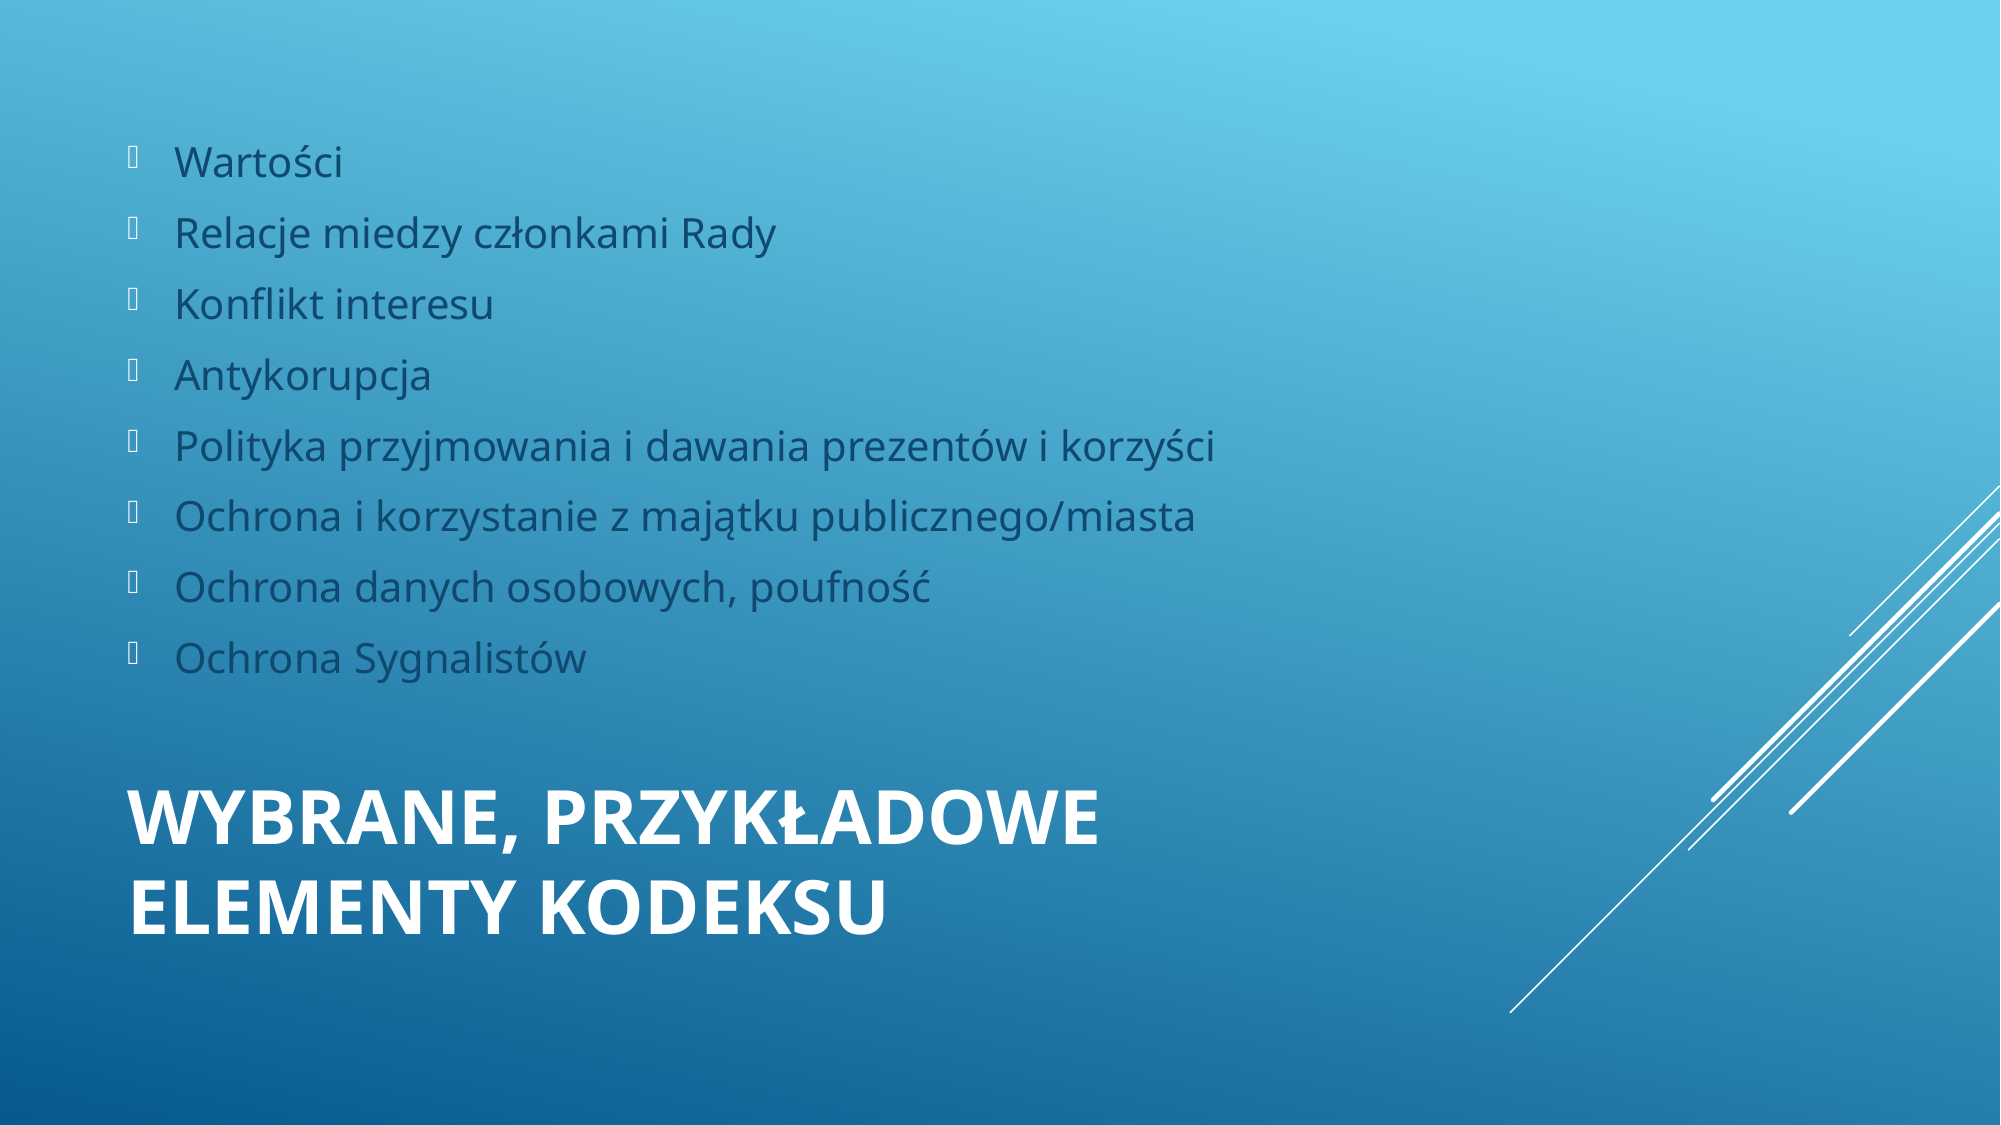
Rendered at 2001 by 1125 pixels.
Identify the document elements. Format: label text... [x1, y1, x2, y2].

title Wybrane, przykładowe elementy kodeksu [112, 736, 1513, 984]
list Wartości Relacje miedzy członkami Rady Konflikt interesu Antykorupcja Polityka przyjmowania i dawania prezentów i korzyści Ochrona i korzystanie z majątku publicznego/miasta Ochrona danych osobowych, poufność Ochrona Sygnalistów [112, 112, 1513, 706]
